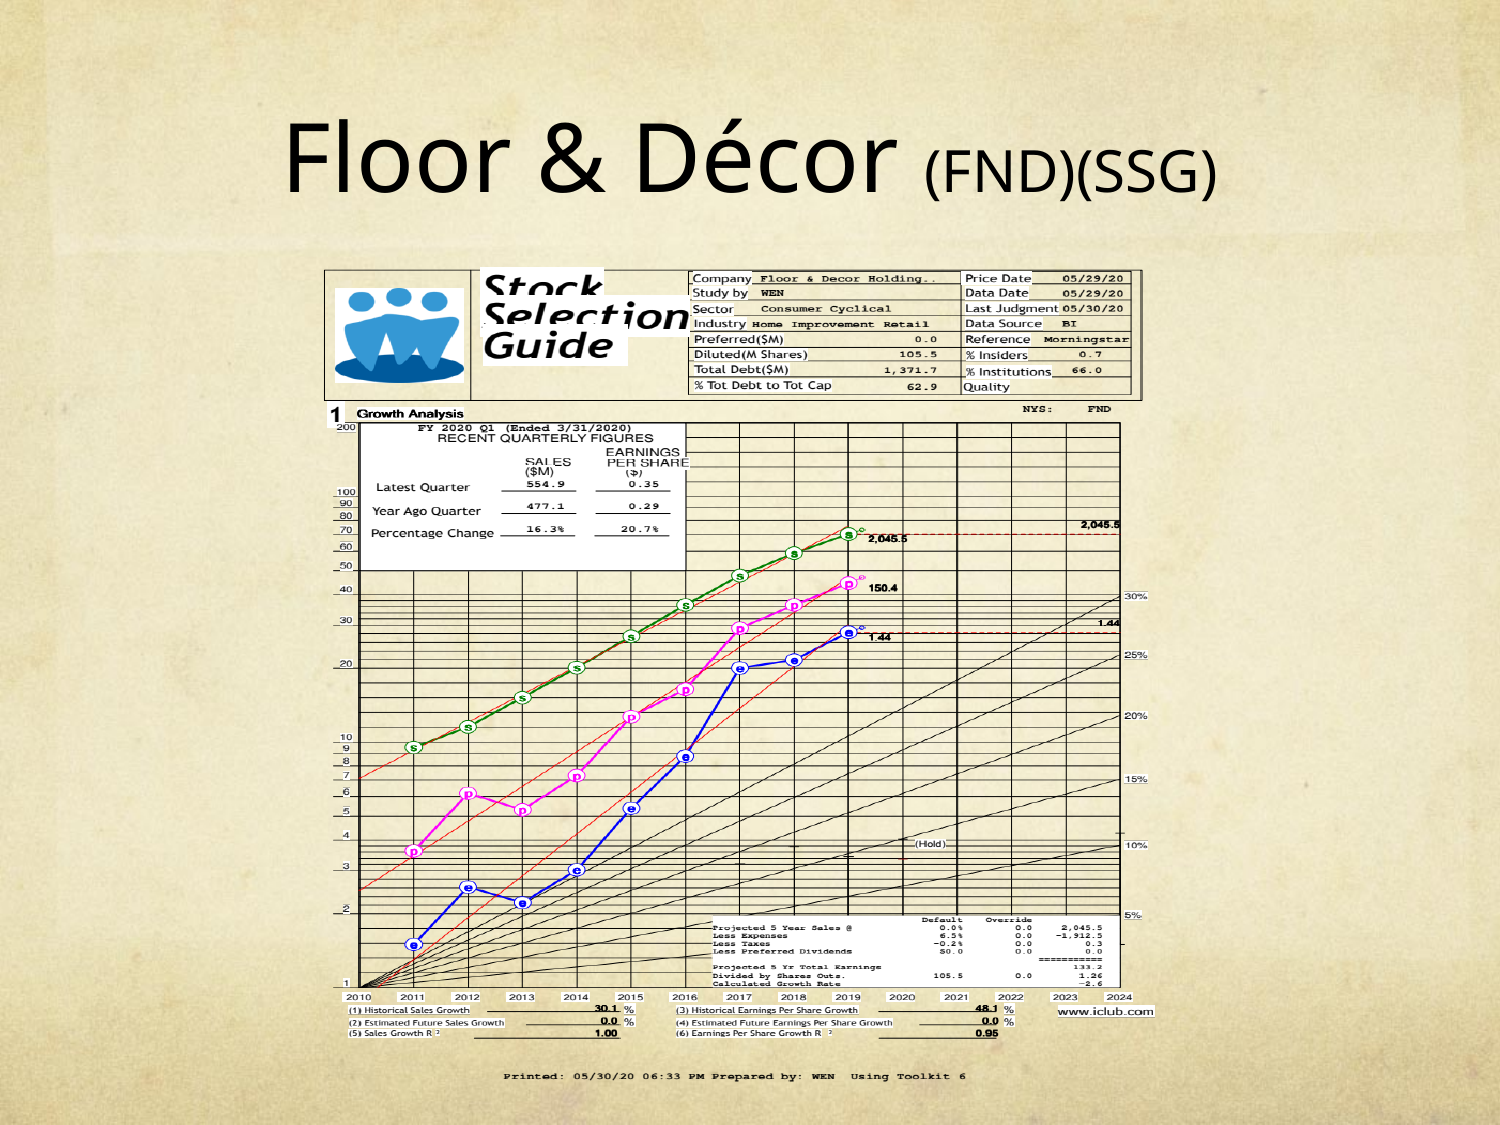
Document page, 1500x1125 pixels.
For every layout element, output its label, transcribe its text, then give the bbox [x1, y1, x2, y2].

title Floor & Décor (FND)(SSG) [150, 82, 1350, 225]
picture [0, 0, 1500, 1125]
